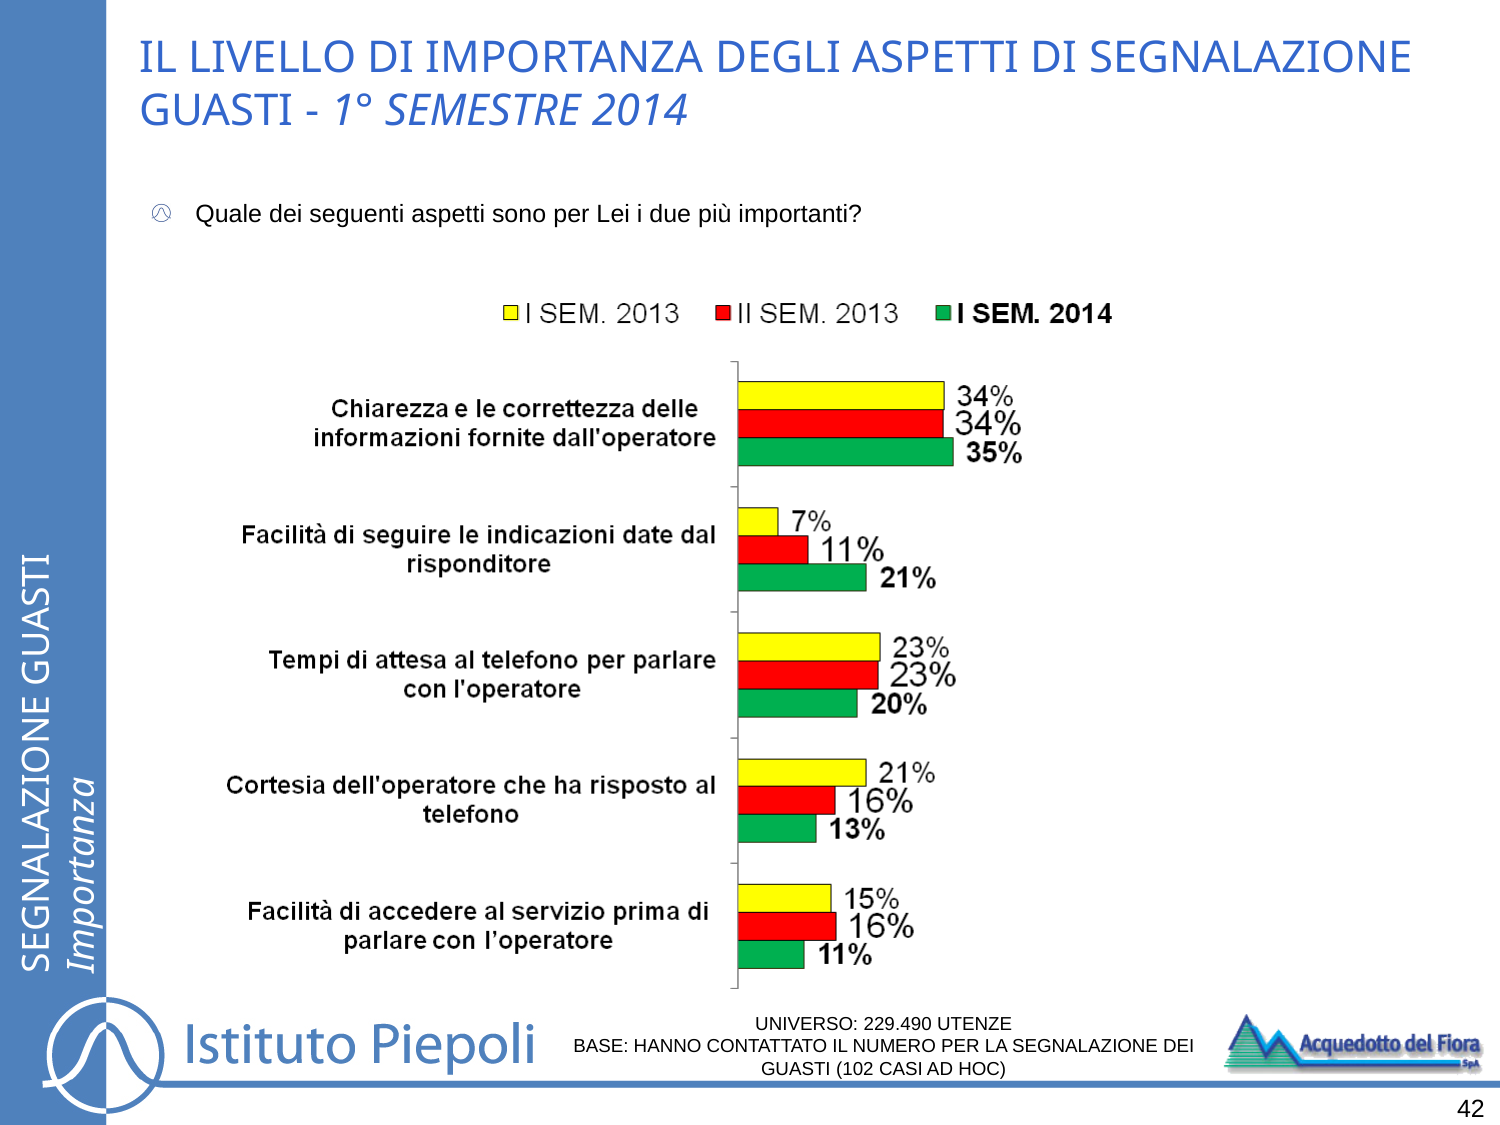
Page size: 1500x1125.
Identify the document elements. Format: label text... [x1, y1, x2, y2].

text_box Quale dei seguenti aspetti sono per Lei i due più importanti? [123, 182, 1477, 243]
slide_number 42 [1292, 1089, 1500, 1125]
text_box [209, 270, 1396, 1036]
picture [0, 0, 1500, 1125]
text_box IL LIVELLO DI IMPORTANZA DEGLI ASPETTI DI SEGNALAZIONE GUASTI - 1° SEMESTRE 2014 [124, 21, 1471, 182]
text_box UNIVERSO: 229.490 UTENZE BASE: HANNO CONTATTATO IL NUMERO PER LA SEGNALAZIONE DEI GUASTI (102 CASI AD HOC) [548, 1044, 1219, 1087]
text_box SEGNALAZIONE GUASTI Importanza [3, 12, 109, 988]
